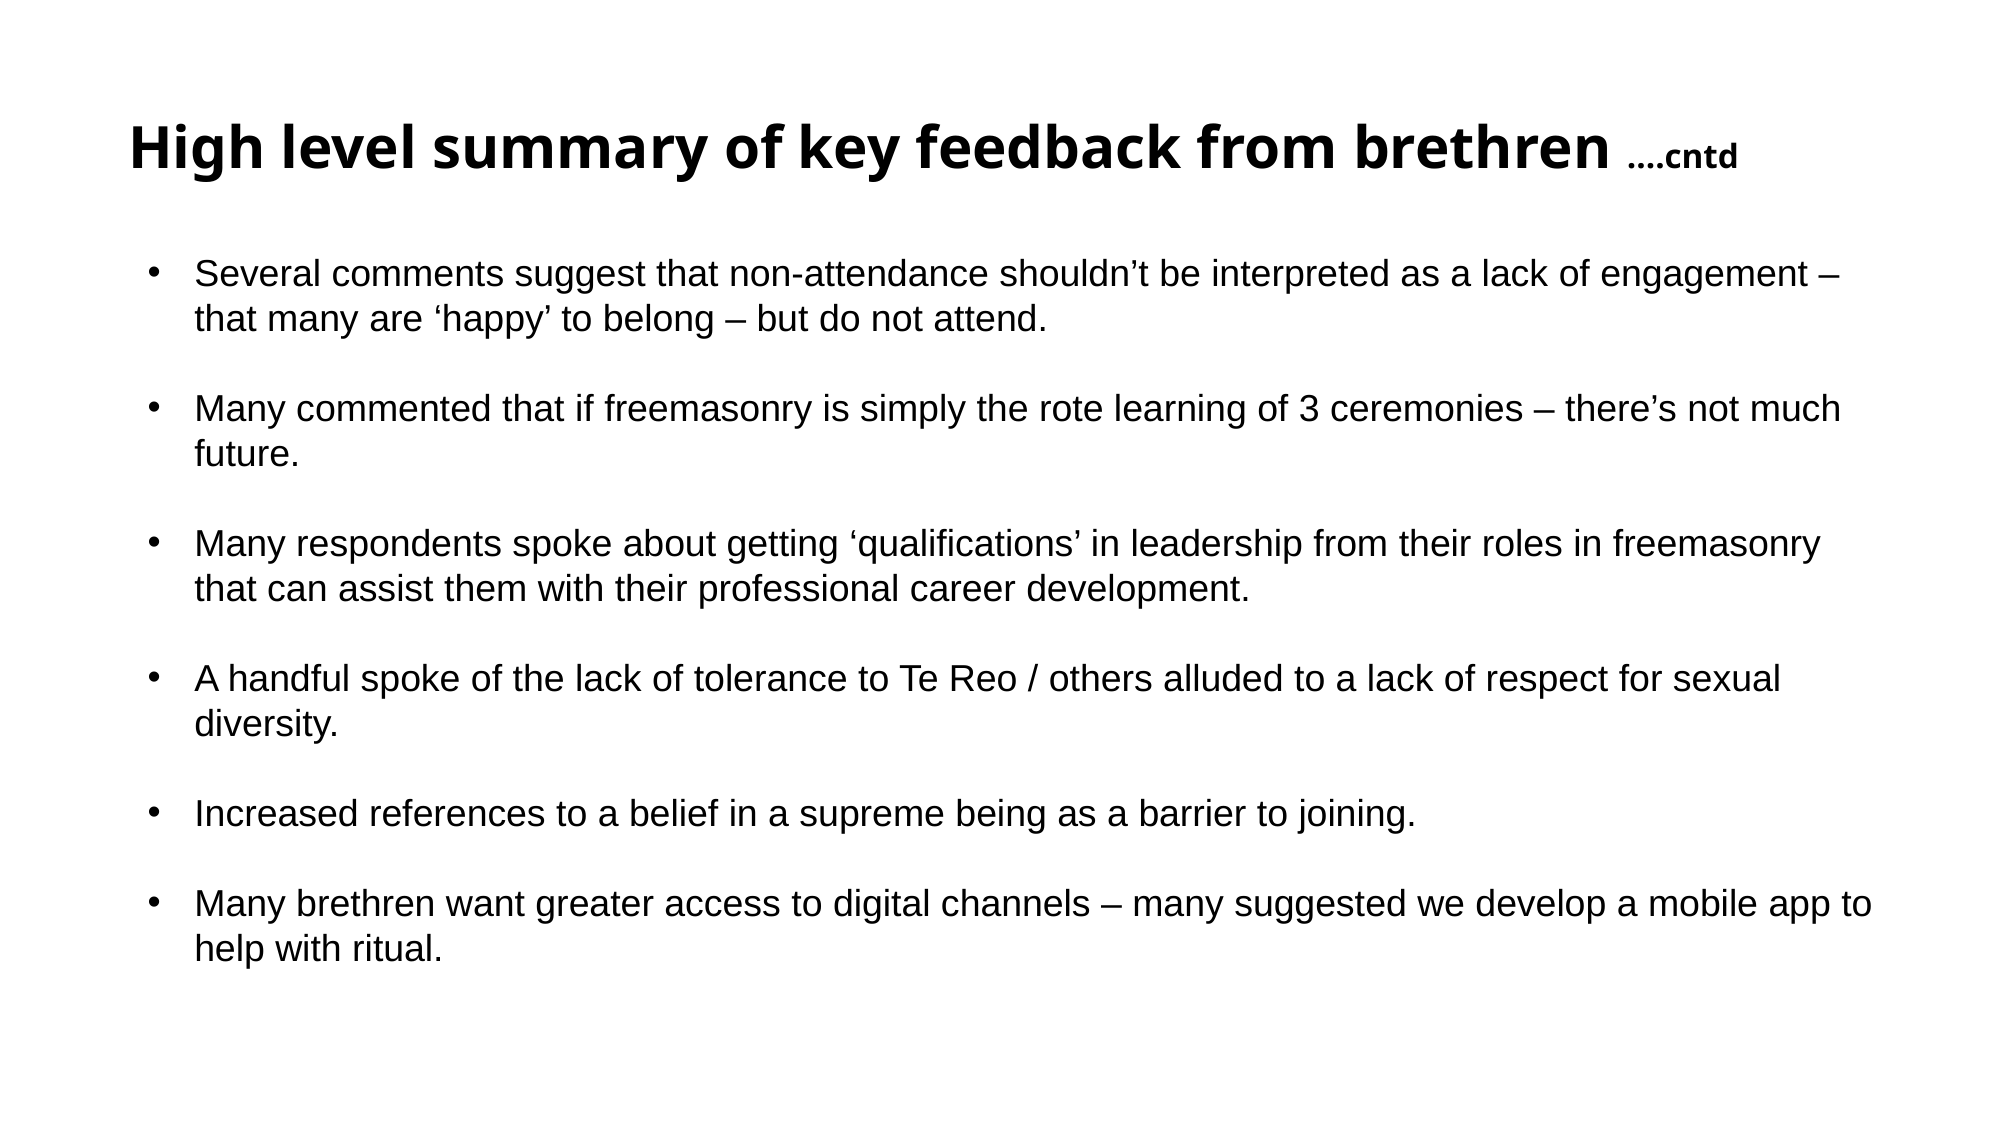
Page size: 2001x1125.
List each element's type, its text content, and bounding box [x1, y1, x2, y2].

text_box High level summary of key feedback from brethren ….cntd [113, 103, 1754, 188]
text_box Several comments suggest that non-attendance shouldn’t be interpreted as a lack of engagement – that many are ‘happy’ to belong – but do not attend. Many commented that if freemasonry is simply the rote learning of 3 ceremonies – there’s not much future. Many respondents spoke about getting ‘qualifications’ in leadership from their roles in freemasonry that can assist them with their professional career development. A handful spoke of the lack of tolerance to Te Reo / others alluded to a lack of respect for sexual diversity. Increased references to a belief in a supreme being as a barrier to joining. Many brethren want greater access to digital channels – many suggested we develop a mobile app to help with ritual. [132, 241, 1894, 976]
